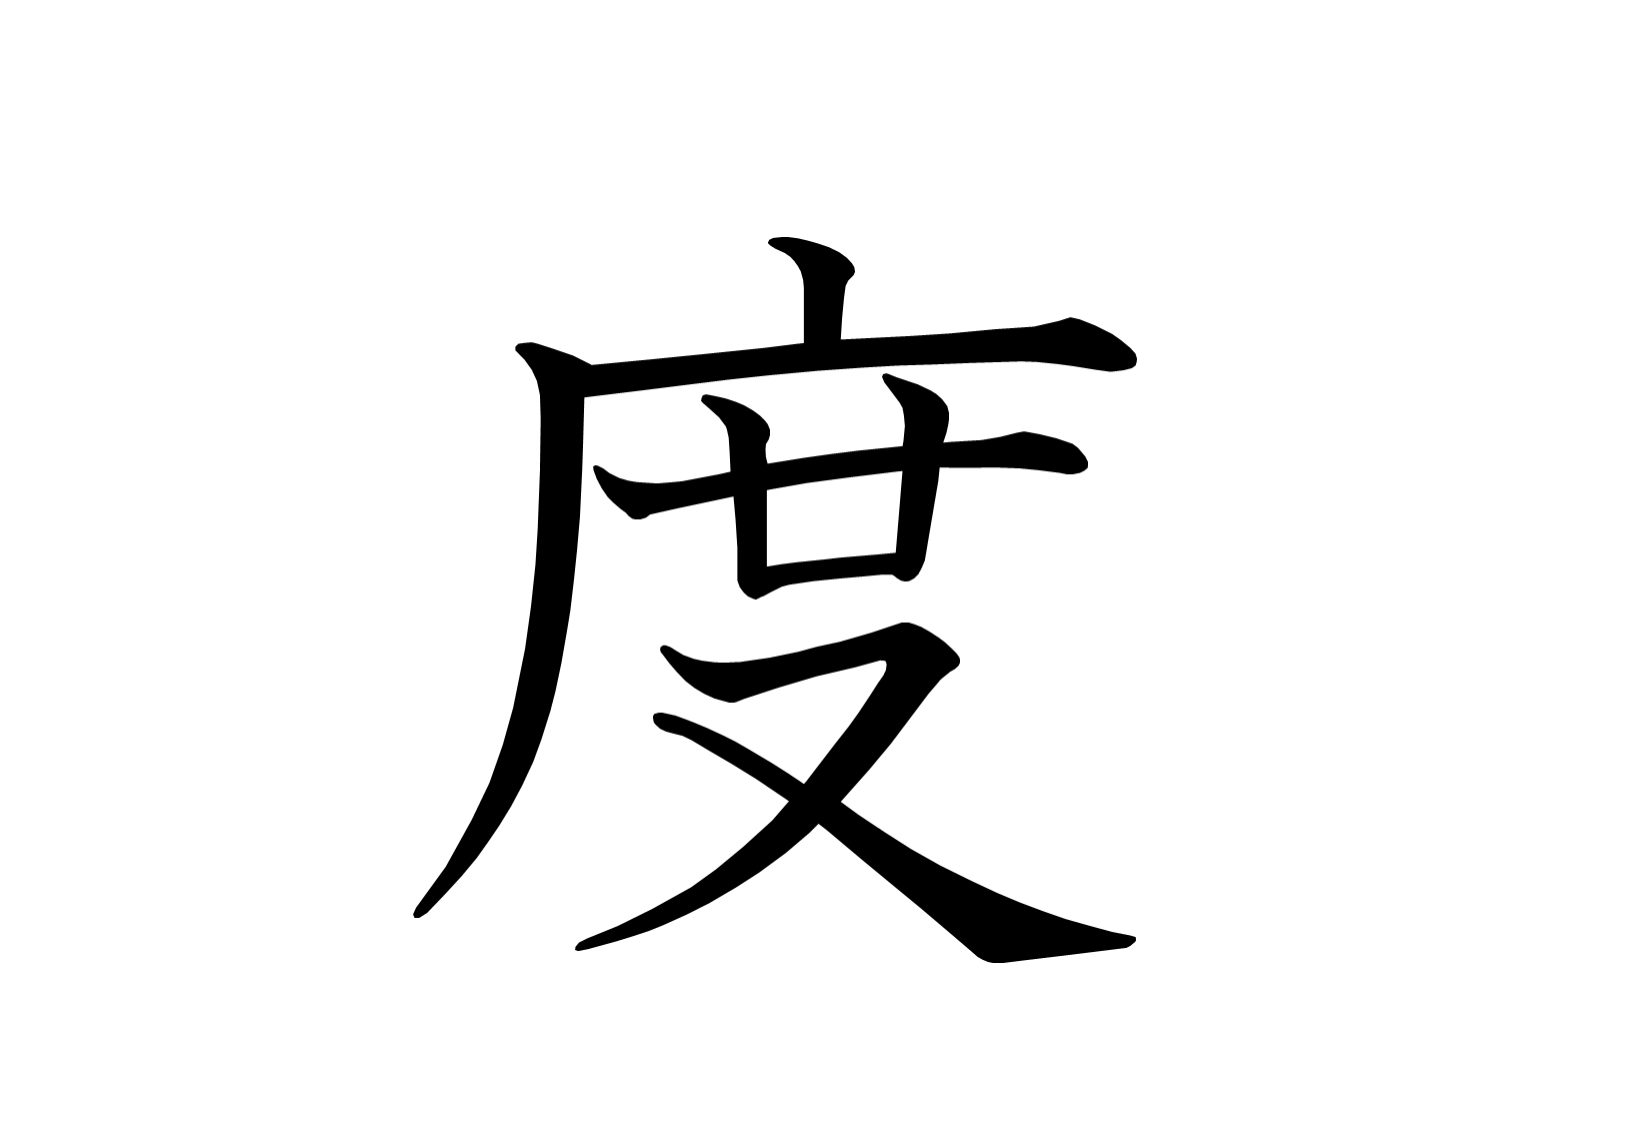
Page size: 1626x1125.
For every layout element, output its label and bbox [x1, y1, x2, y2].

picture [412, 237, 1138, 963]
